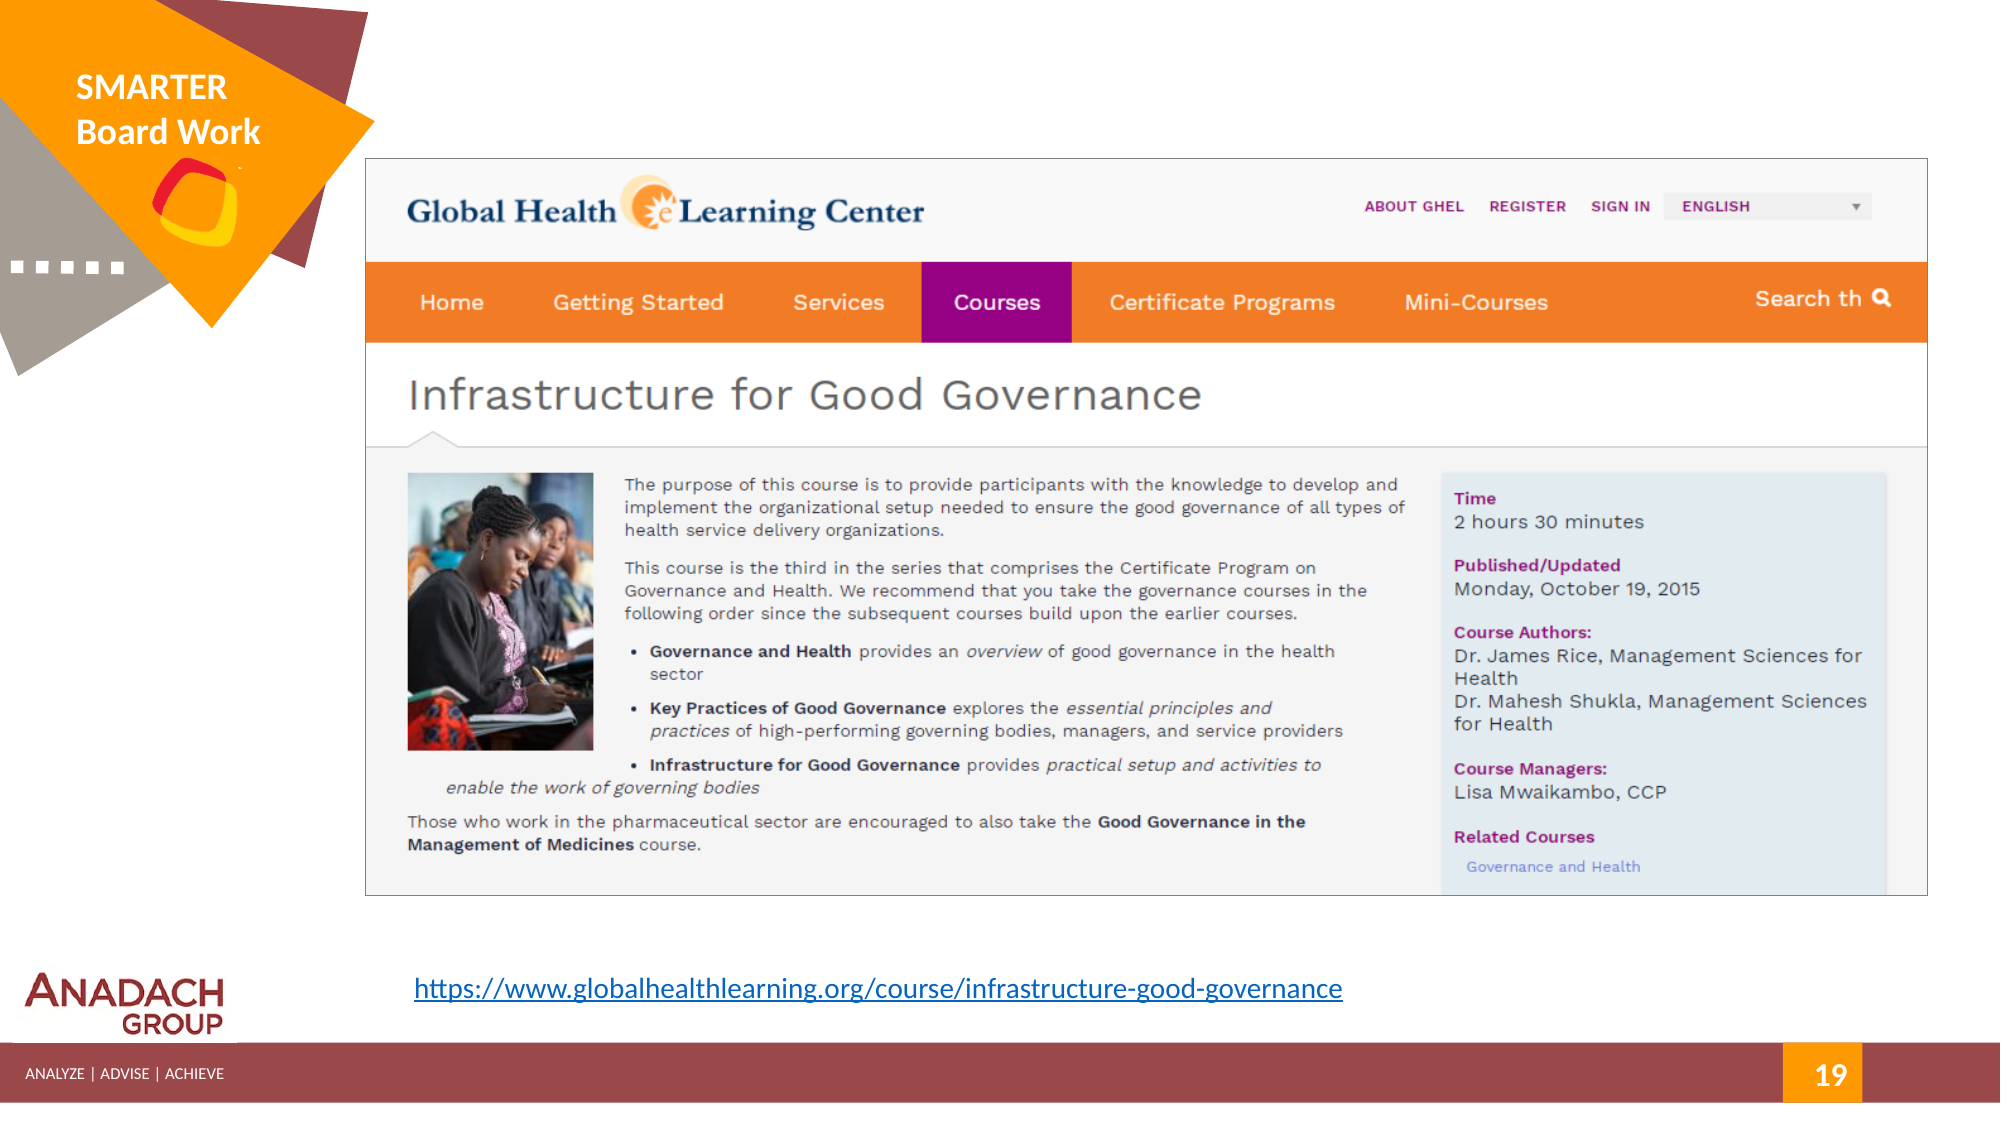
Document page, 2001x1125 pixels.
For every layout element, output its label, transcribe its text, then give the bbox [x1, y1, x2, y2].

picture [12, 964, 237, 1043]
text_box https://www.globalhealthlearning.org/course/infrastructure-good-governance [399, 961, 1400, 1012]
picture [365, 158, 1928, 897]
picture [144, 143, 255, 254]
slide_number 19 [1782, 1042, 1863, 1103]
